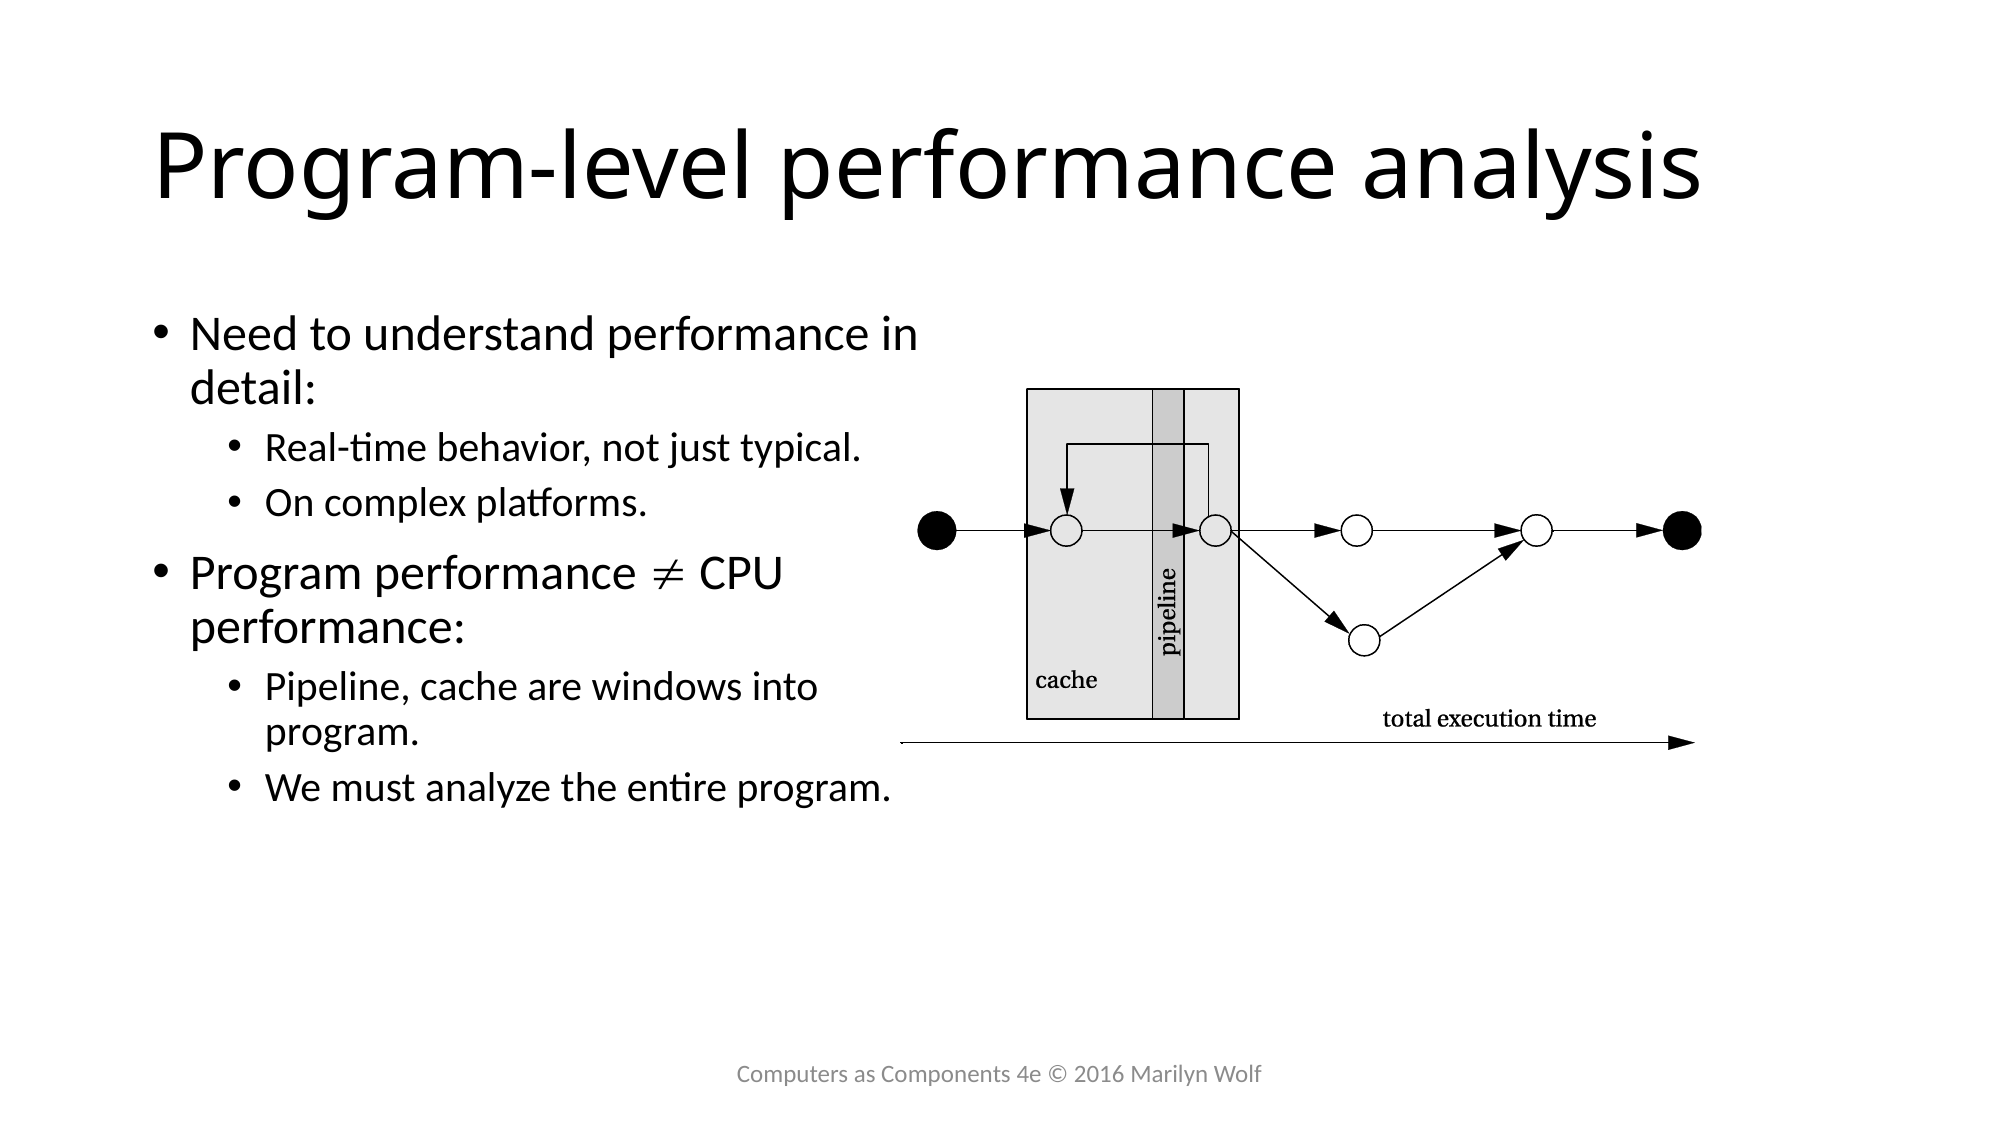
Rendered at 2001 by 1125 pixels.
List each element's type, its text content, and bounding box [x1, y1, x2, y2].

footer Computers as Components 4e © 2016 Marilyn Wolf [662, 1042, 1338, 1103]
list Need to understand performance in detail: Real-time behavior, not just typical. On complex platforms. Program performance ¹ CPU performance: Pipeline, cache are windows into program. We must analyze the entire program. [137, 299, 988, 1014]
picture [899, 387, 1702, 750]
title Program-level performance analysis [137, 59, 1863, 278]
